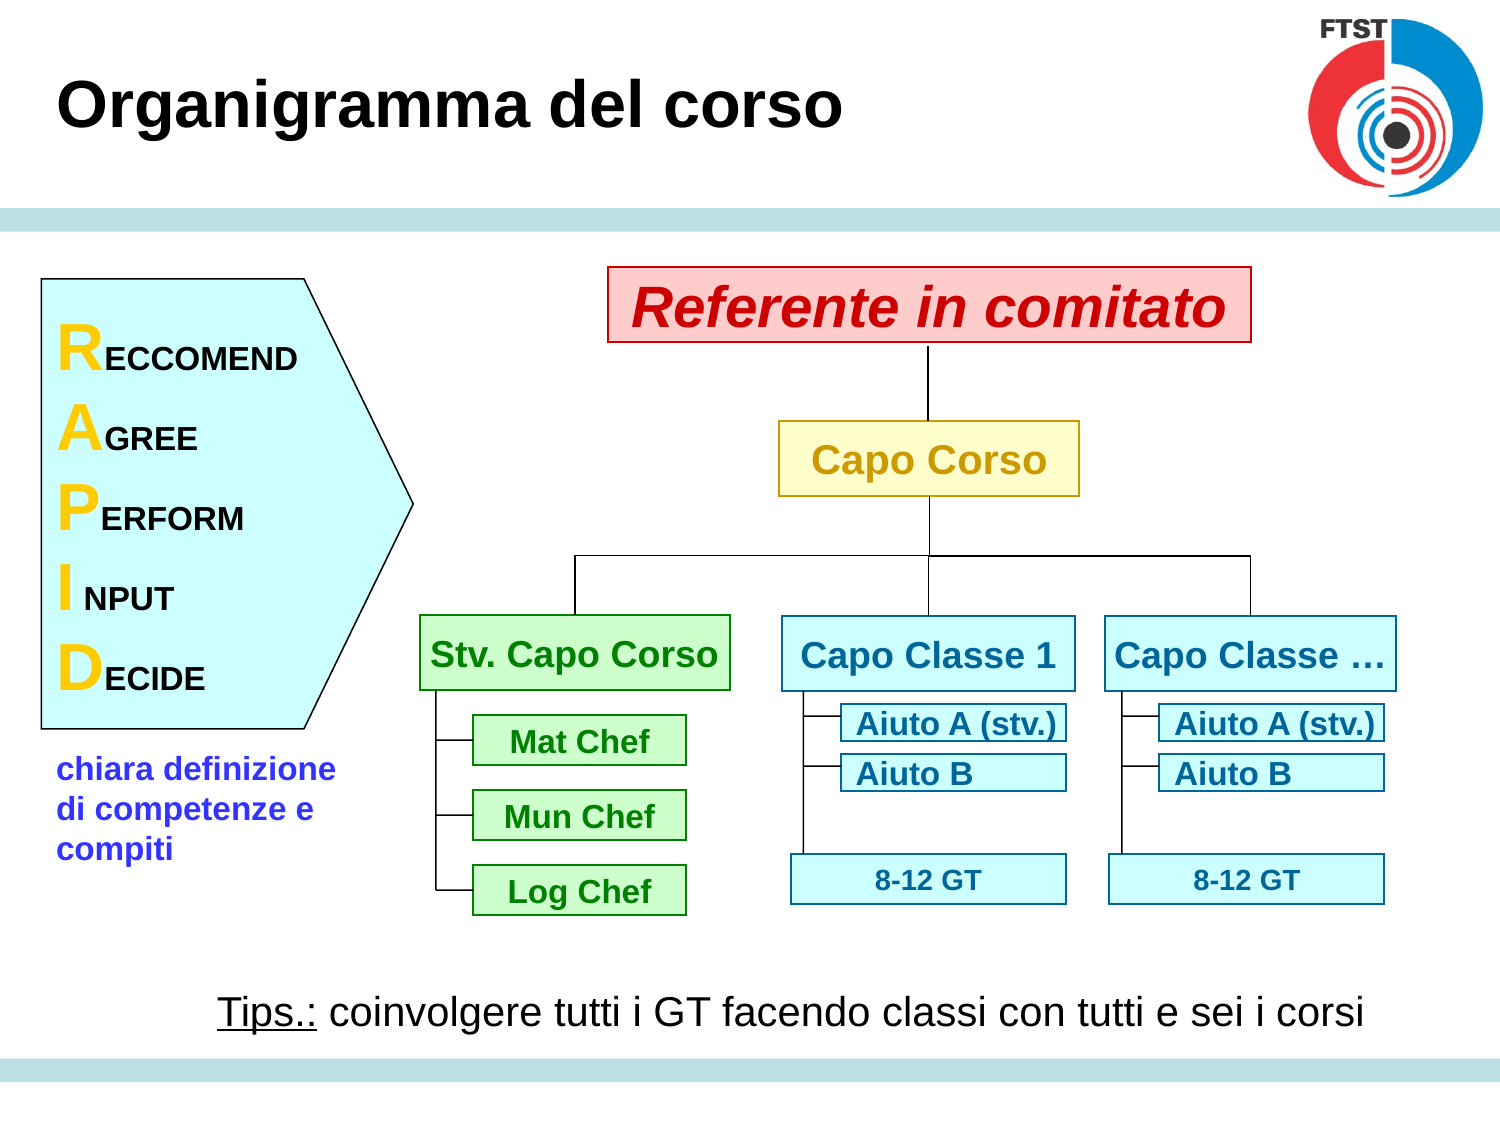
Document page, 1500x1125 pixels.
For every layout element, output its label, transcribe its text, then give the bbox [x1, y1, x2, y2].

text_box Tips.: coinvolgere tutti i GT facendo classi con tutti e sei i corsi [202, 977, 1405, 1049]
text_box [1029, 395, 1151, 717]
text_box Capo Corso [818, 420, 1024, 496]
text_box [781, 615, 1397, 904]
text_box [692, 377, 813, 733]
text_box Organigramma del corso [41, 7, 1292, 196]
text_box chiara definizione di competenze e compiti [41, 739, 366, 875]
picture [1409, 19, 1483, 95]
picture [1308, 19, 1453, 197]
text_box Referente in comitato [608, 267, 1251, 343]
text_box RECCOMEND AGREE PERFORM I NPUT DECIDE [41, 278, 414, 729]
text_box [419, 614, 730, 916]
picture [1406, 121, 1483, 197]
